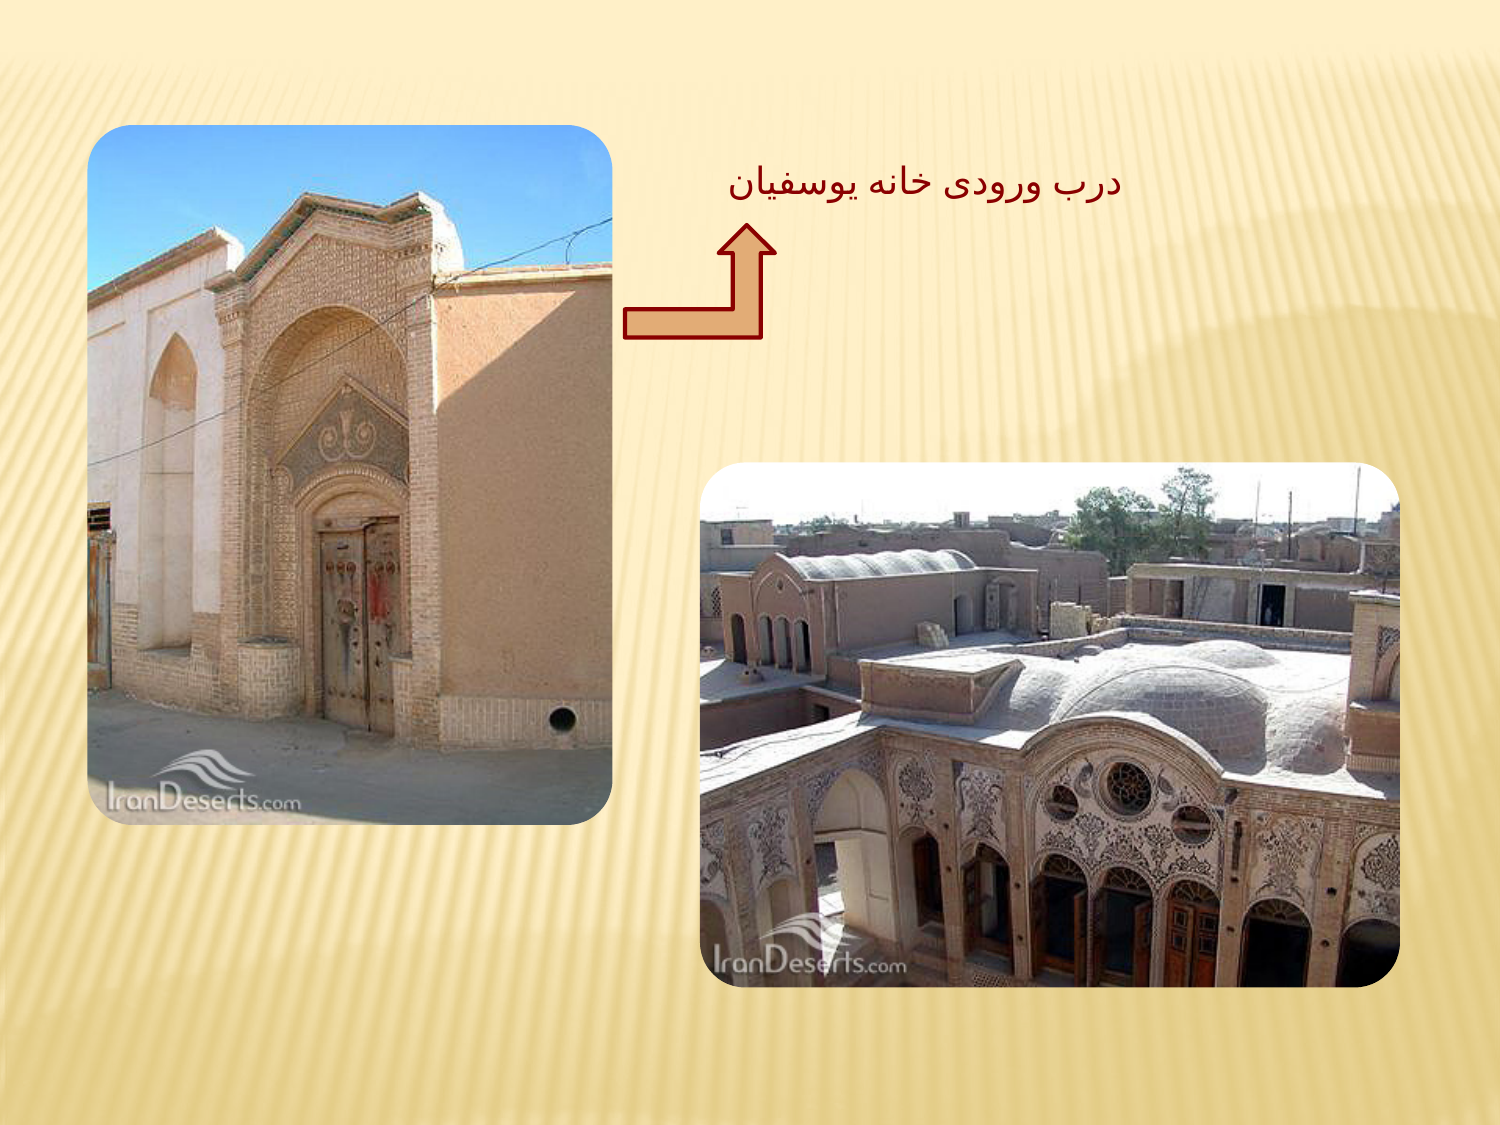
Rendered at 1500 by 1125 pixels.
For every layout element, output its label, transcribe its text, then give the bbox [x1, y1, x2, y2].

text_box درب ورودی خانه یوسفیان [712, 149, 1138, 210]
picture [699, 462, 1401, 988]
picture [87, 124, 613, 826]
text_box [622, 222, 777, 340]
